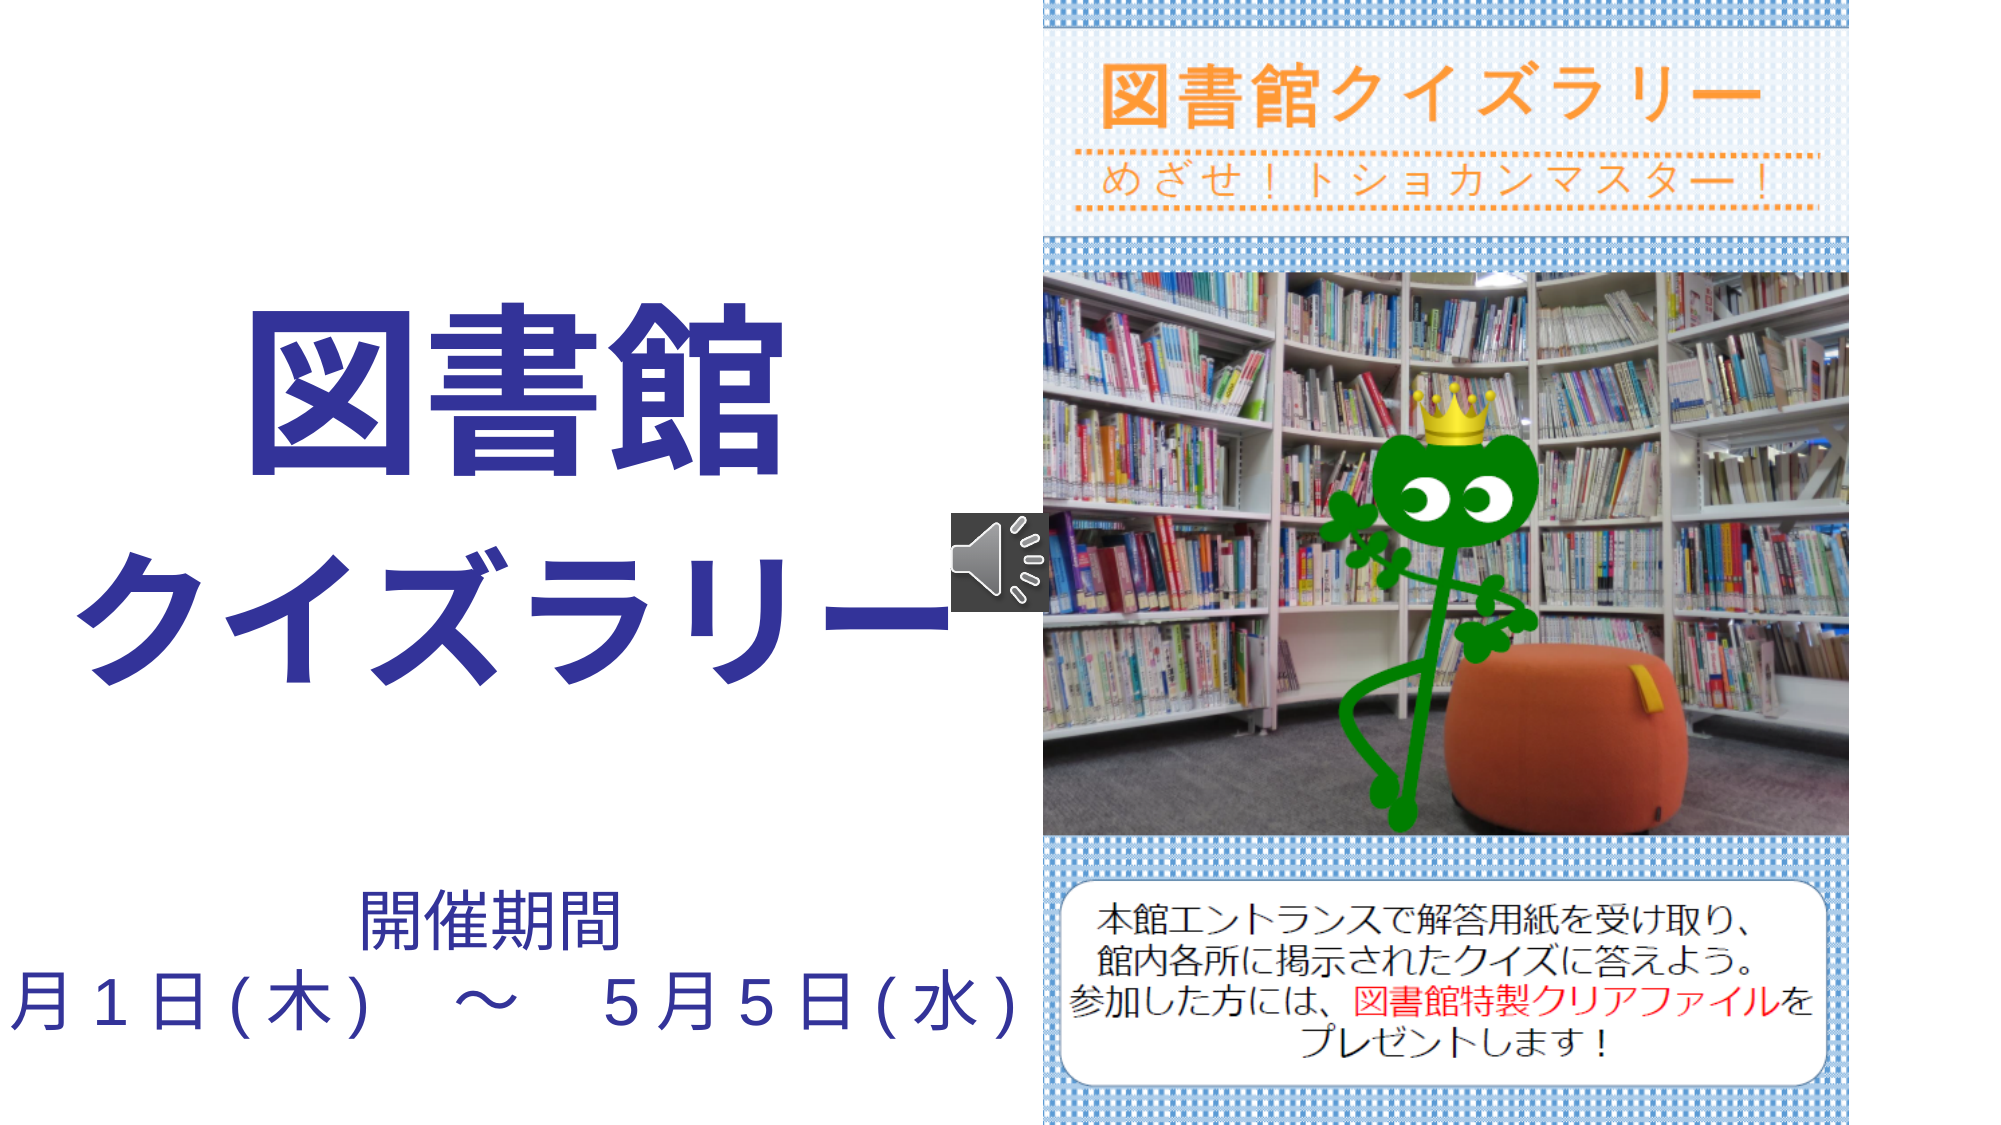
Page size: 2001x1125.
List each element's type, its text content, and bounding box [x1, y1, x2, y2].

picture [949, 0, 1849, 1125]
subtitle 図書館 クイズラリー [0, 268, 1038, 971]
text_box 開催期間 4月1日(木) ～ 5月5日(水) [0, 871, 1033, 1046]
